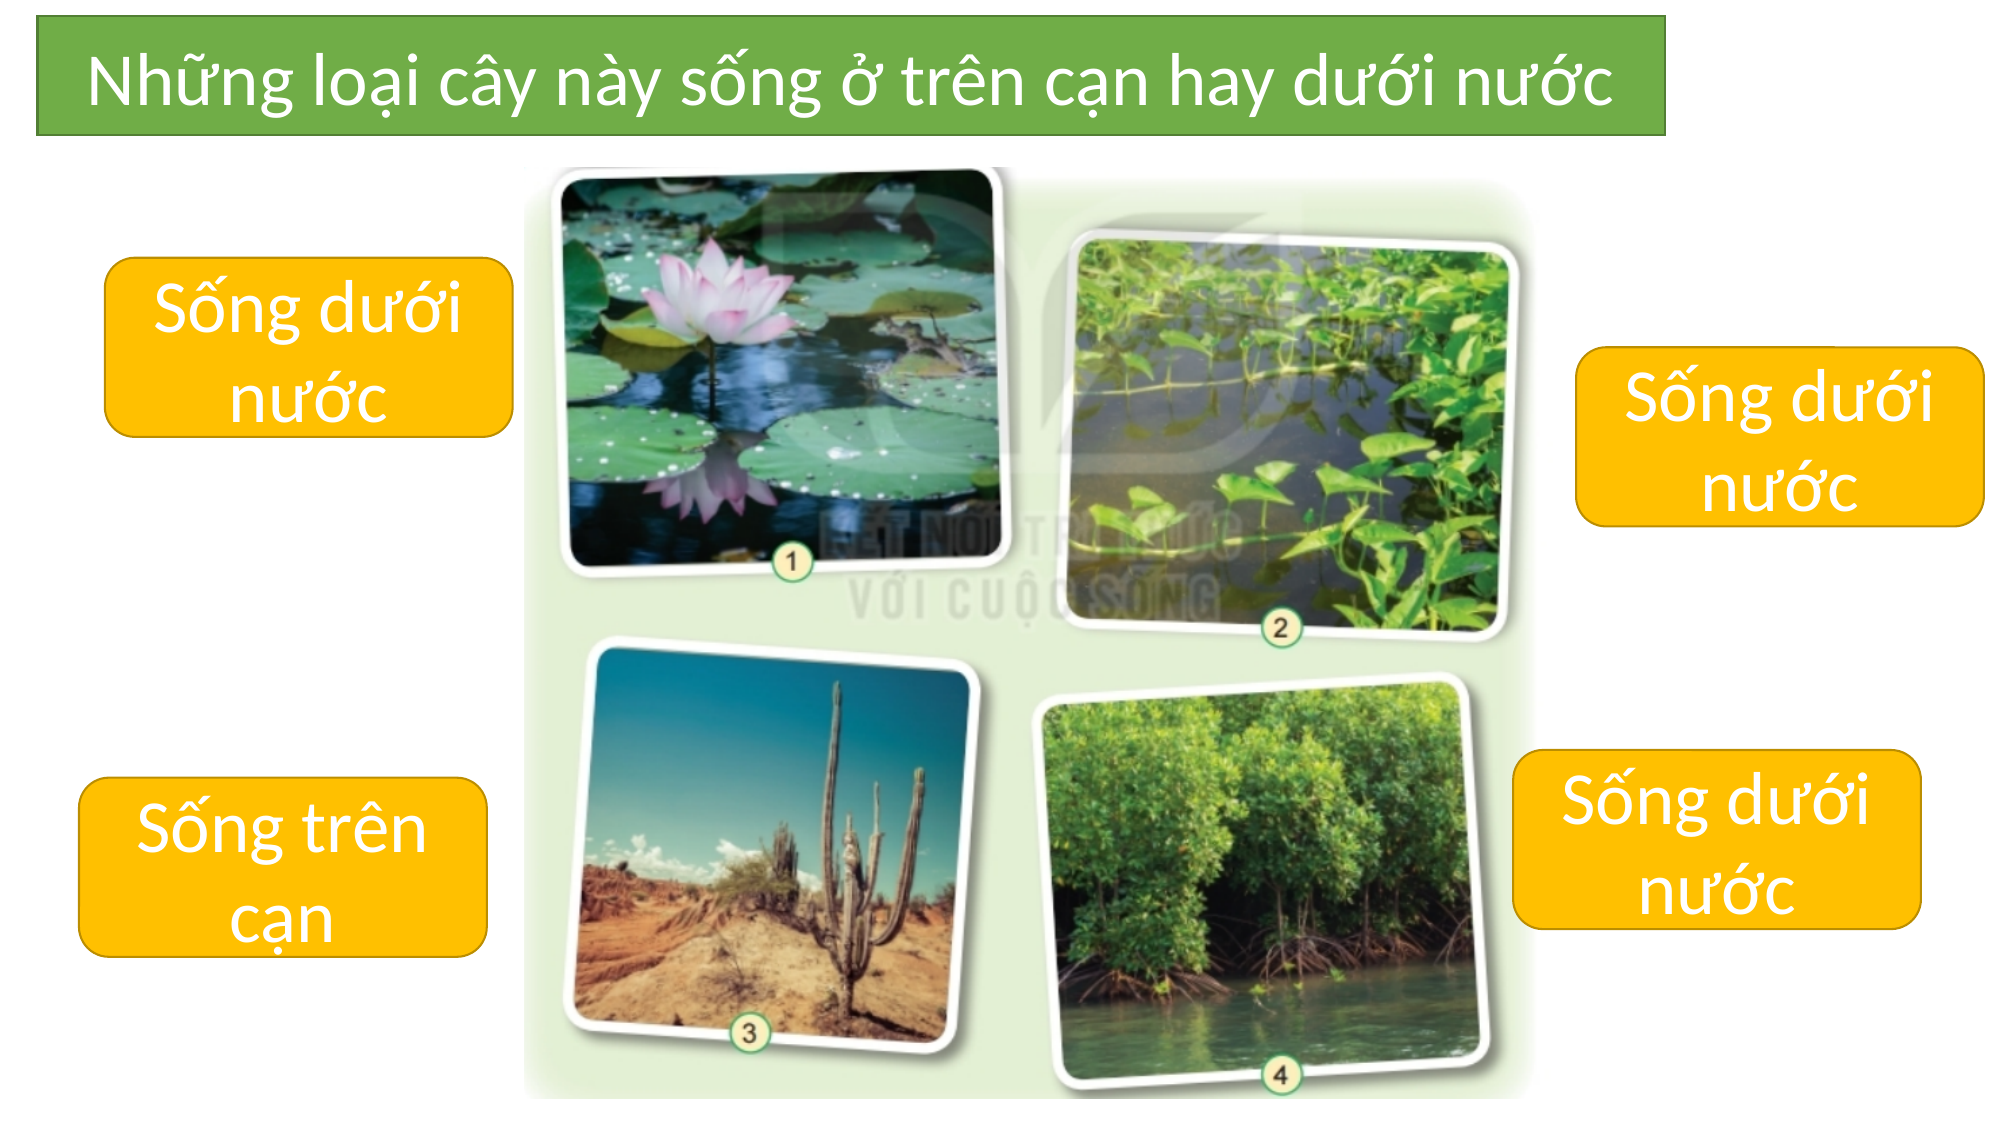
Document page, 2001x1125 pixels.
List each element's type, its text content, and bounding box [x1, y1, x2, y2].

picture [524, 167, 1565, 1099]
text_box Sống dưới nước [103, 256, 514, 438]
text_box Những loại cây này sống ở trên cạn hay dưới nước [36, 15, 1666, 136]
text_box Sống dưới nước [1575, 346, 1985, 528]
text_box Sống dưới nước [1565, 748, 1922, 931]
text_box Sống trên cạn [77, 776, 488, 958]
